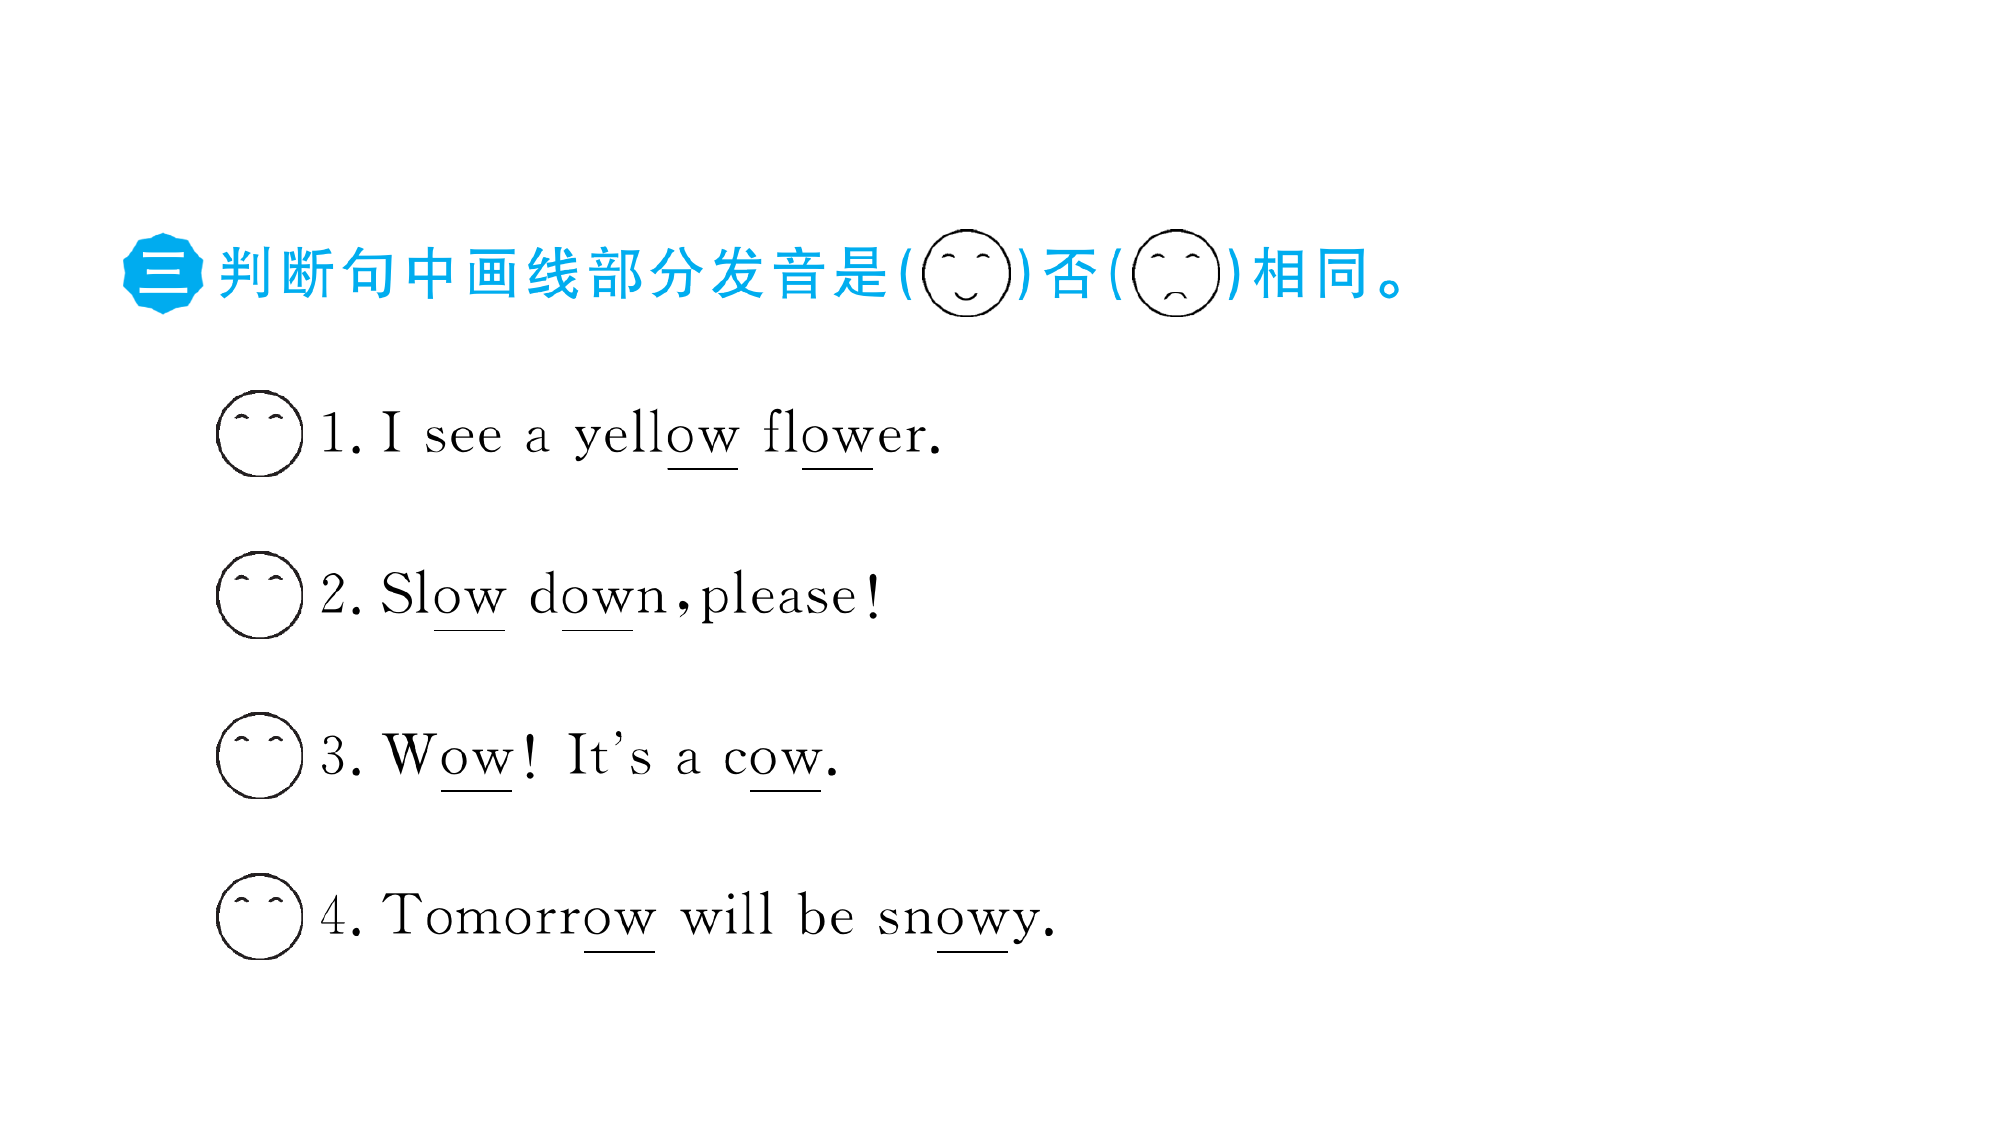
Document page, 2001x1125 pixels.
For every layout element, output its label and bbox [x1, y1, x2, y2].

picture [118, 177, 2000, 1006]
